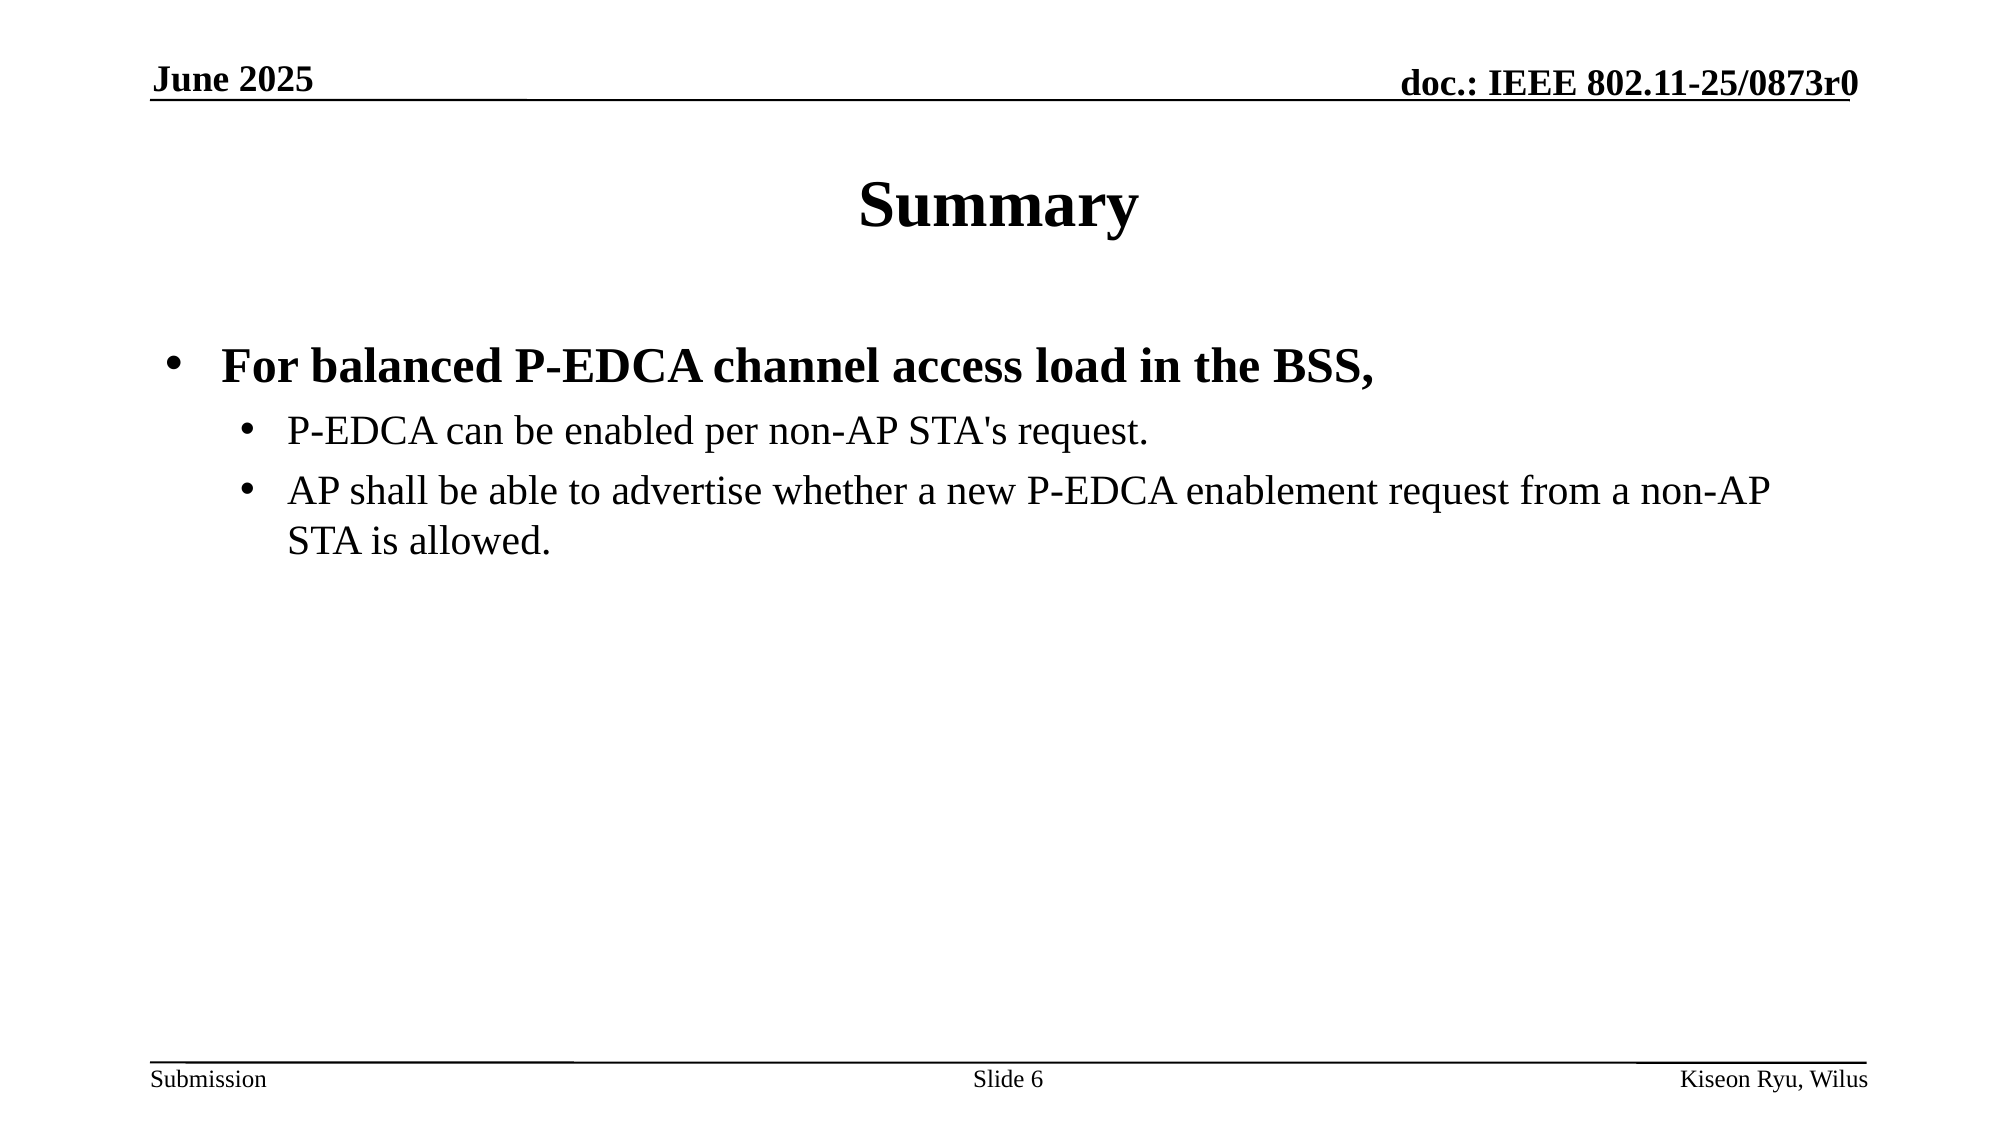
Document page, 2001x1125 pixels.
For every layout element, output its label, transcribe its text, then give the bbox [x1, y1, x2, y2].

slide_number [152, 54, 563, 100]
title Summary [149, 112, 1850, 288]
list For balanced P-EDCA channel access load in the BSS, P-EDCA can be enabled per non-AP STA's request. AP shall be able to advertise whether a new P-EDCA enablement request from a non-AP STA is allowed. [149, 324, 1850, 1000]
footer Kiseon Ryu, Wilus [1171, 1061, 1869, 1093]
slide_number Slide 6 [950, 1061, 1067, 1123]
